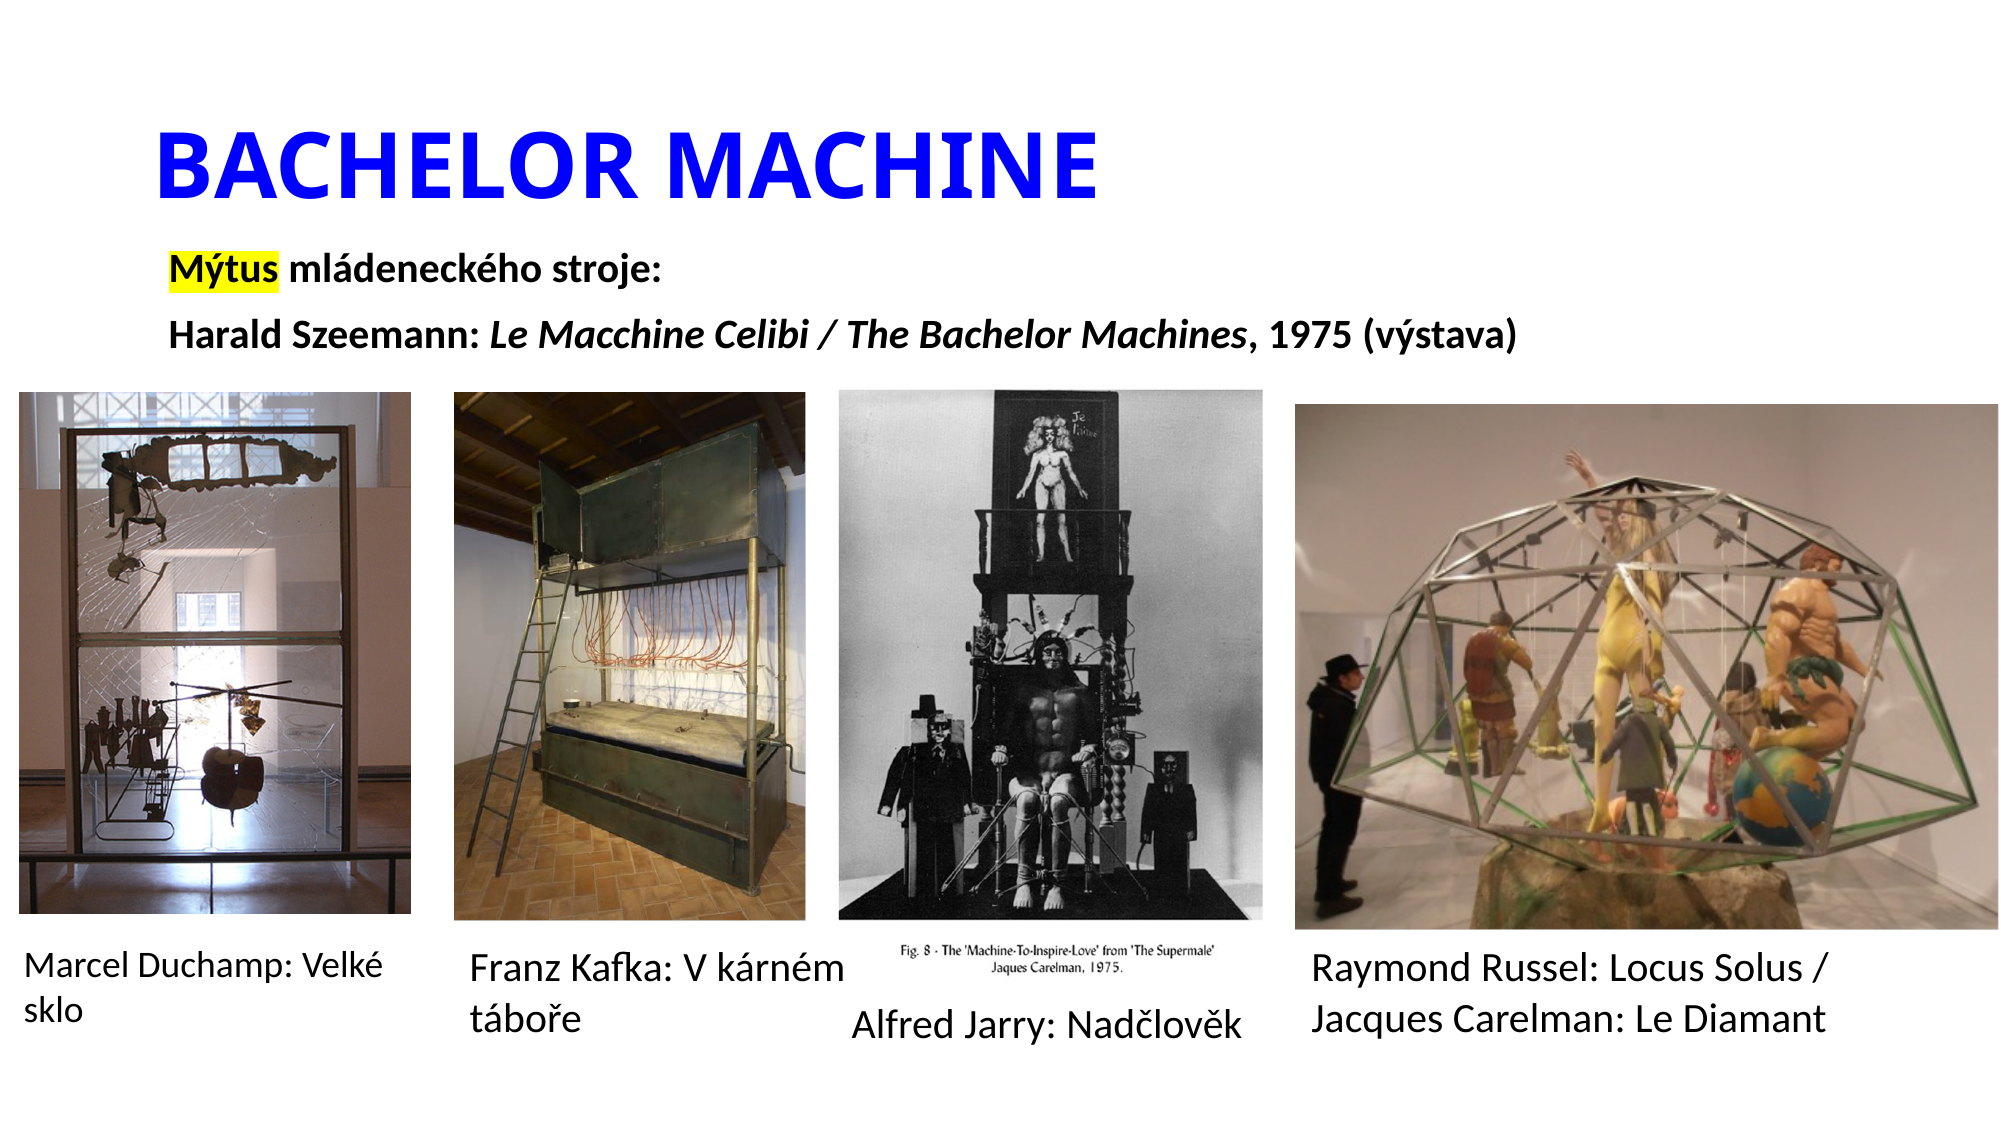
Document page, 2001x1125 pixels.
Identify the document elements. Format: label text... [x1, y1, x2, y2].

picture [827, 376, 1274, 989]
list Mýtus mládeneckého stroje: Harald Szeemann: Le Macchine Celibi / The Bachelor Machines, 1975 (výstava) [153, 239, 1879, 1021]
text_box Marcel Duchamp: Velké sklo [9, 932, 433, 1038]
picture [19, 392, 411, 915]
picture [1295, 404, 2000, 933]
text_box Raymond Russel: Locus Solus / Jacques Carelman: Le Diamant [1296, 933, 1854, 1048]
title BACHELOR MACHINE [137, 59, 1863, 278]
text_box Franz Kafka: V kárném táboře [454, 932, 836, 1048]
picture [454, 392, 806, 921]
text_box Alfred Jarry: Nadčlověk [836, 989, 1272, 1054]
